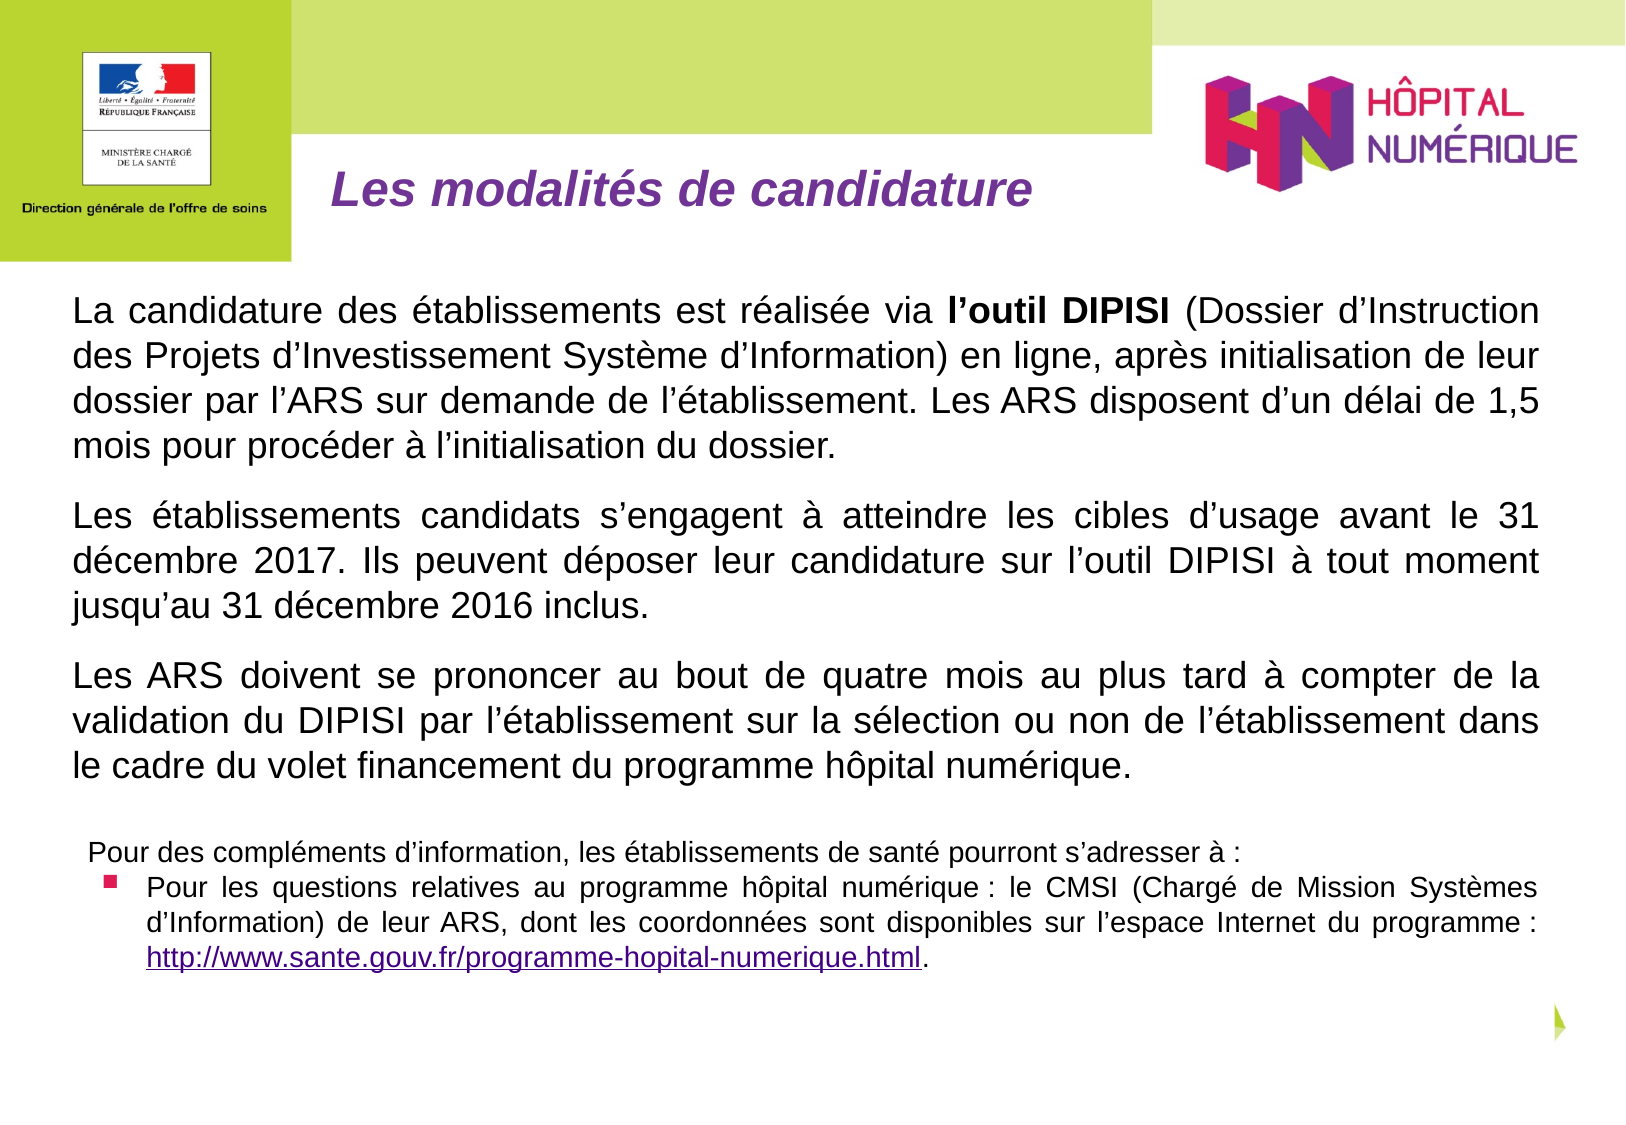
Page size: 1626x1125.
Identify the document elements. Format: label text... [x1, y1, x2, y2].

picture [0, 0, 1626, 1125]
list La candidature des établissements est réalisée via l’outil DIPISI (Dossier d’Instruction des Projets d’Investissement Système d’Information) en ligne, après initialisation de leur dossier par l’ARS sur demande de l’établissement. Les ARS disposent d’un délai de 1,5 mois pour procéder à l’initialisation du dossier. Les établissements candidats s’engagent à atteindre les cibles d’usage avant le 31 décembre 2017. Ils peuvent déposer leur candidature sur l’outil DIPISI à tout moment jusqu’au 31 décembre 2016 inclus. Les ARS doivent se prononcer au bout de quatre mois au plus tard à compter de la validation du DIPISI par l’établissement sur la sélection ou non de l’établissement dans le cadre du volet financement du programme hôpital numérique. Pour des compléments d’information, les établissements de santé pourront s’adresser à : Pour les questions relatives au programme hôpital numérique : le CMSI (Chargé de Mission Systèmes d’Information) de leur ARS, dont les coordonnées sont disponibles sur l’espace Internet du programme : http://www.sante.gouv.fr/programme-hopital-numerique.html. [57, 278, 1555, 1094]
text_box Les modalités de candidature [300, 148, 1248, 256]
